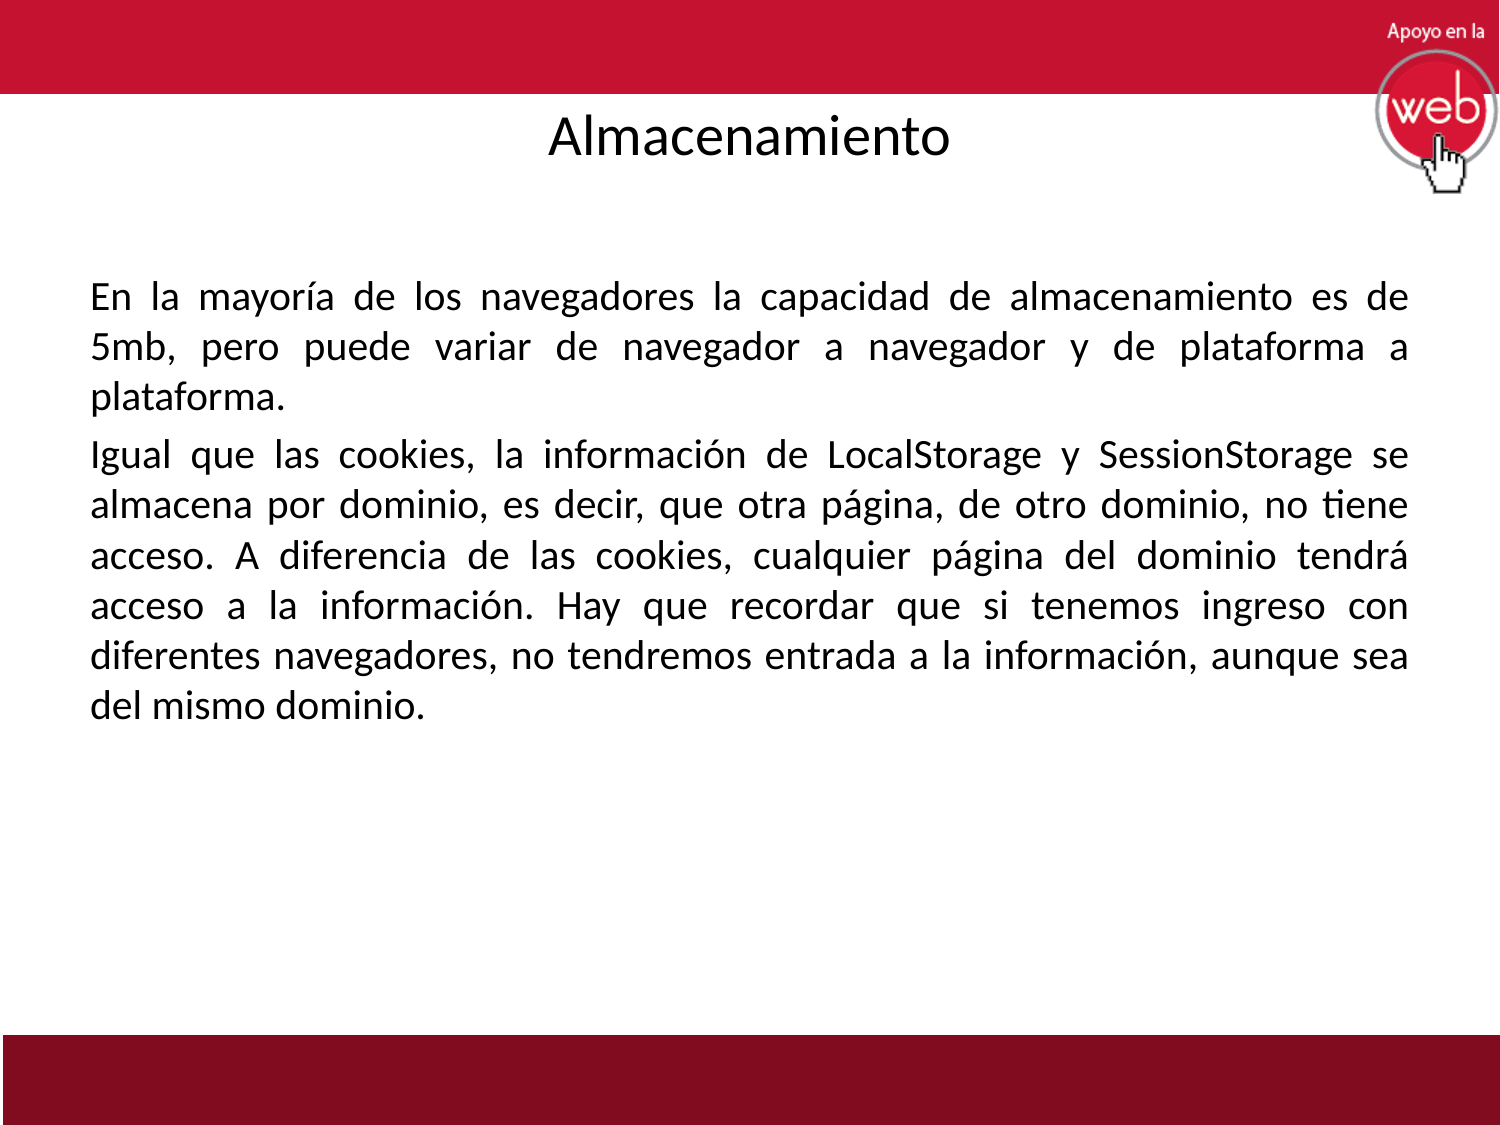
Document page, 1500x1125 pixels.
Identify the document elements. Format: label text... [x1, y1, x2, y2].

picture [0, 0, 1500, 1125]
list En la mayoría de los navegadores la capacidad de almacenamiento es de 5mb, pero puede variar de navegador a navegador y de plataforma a plataforma. Igual que las cookies, la información de LocalStorage y SessionStorage se almacena por dominio, es decir, que otra página, de otro dominio, no tiene acceso. A diferencia de las cookies, cualquier página del dominio tendrá acceso a la información. Hay que recordar que si tenemos ingreso con diferentes navegadores, no tendremos entrada a la información, aunque sea del mismo dominio. [75, 202, 1425, 1071]
title Almacenamiento [75, 80, 1425, 185]
